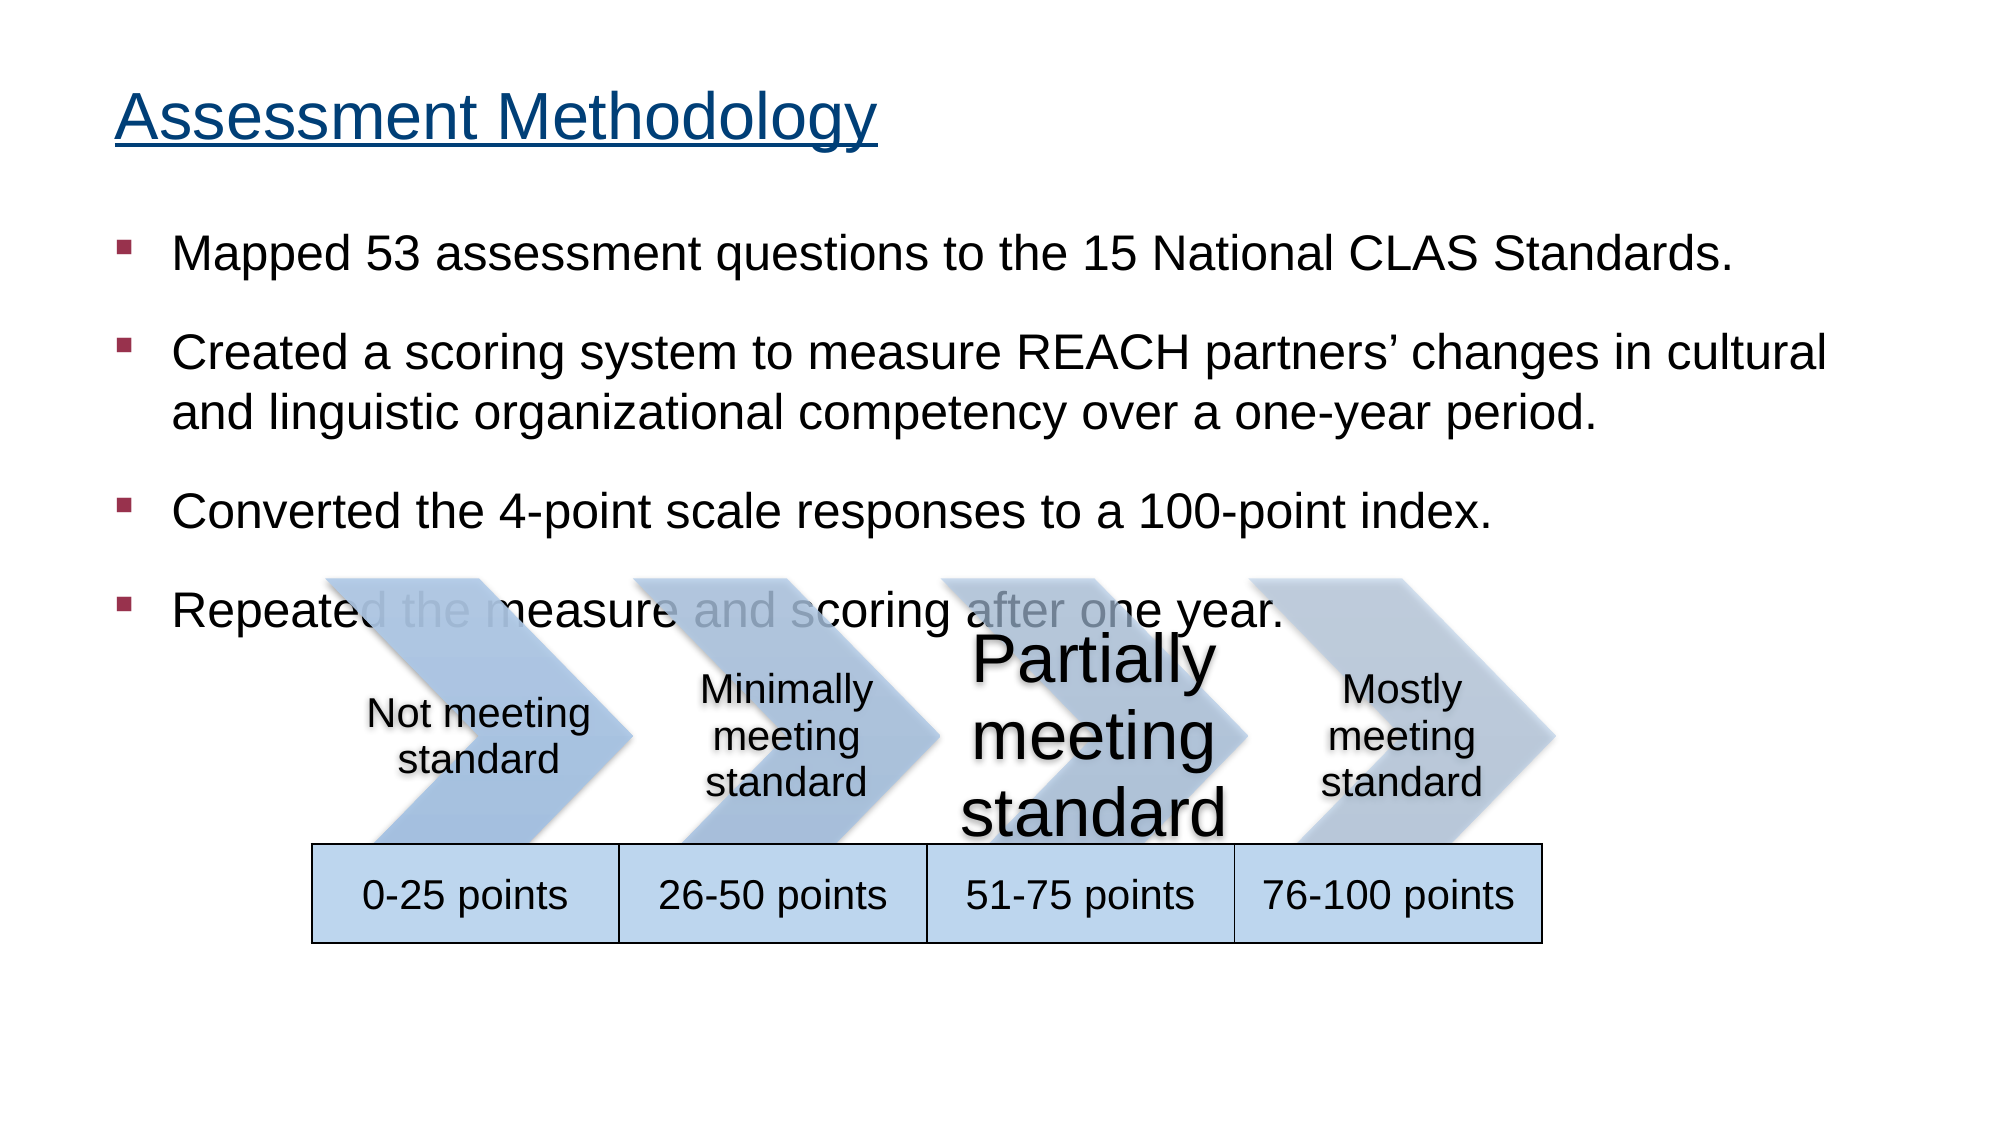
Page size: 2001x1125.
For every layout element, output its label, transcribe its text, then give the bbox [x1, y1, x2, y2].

title Assessment Methodology [99, 37, 1900, 188]
table_header 76-100 points [1235, 902, 1541, 942]
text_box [324, 578, 1557, 894]
table_header 26-50 points [620, 902, 926, 942]
list Mapped 53 assessment questions to the 15 National CLAS Standards. Created a scoring system to measure REACH partners’ changes in cultural and linguistic organizational competency over a one-year period. Converted the 4-point scale responses to a 100-point index. Repeated the measure and scoring after one year. [99, 212, 1900, 1025]
table_header 51-75 points [928, 902, 1234, 942]
table_header 0-25 points [313, 845, 618, 942]
